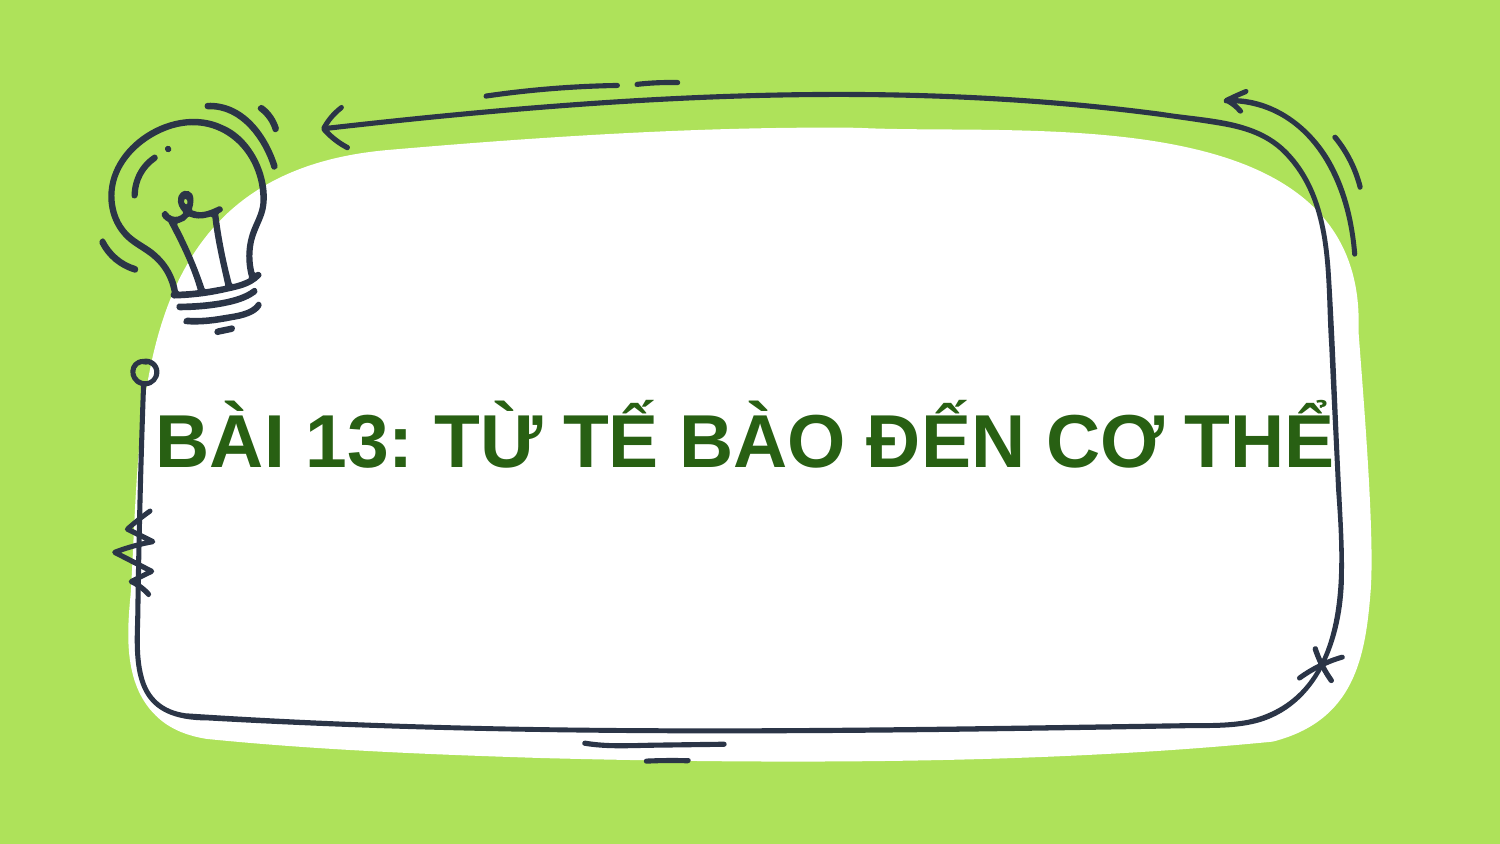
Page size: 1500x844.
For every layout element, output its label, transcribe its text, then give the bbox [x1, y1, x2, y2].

title BÀI 13: TỪ TẾ BÀO ĐẾN CƠ THỂ [86, 305, 1406, 582]
